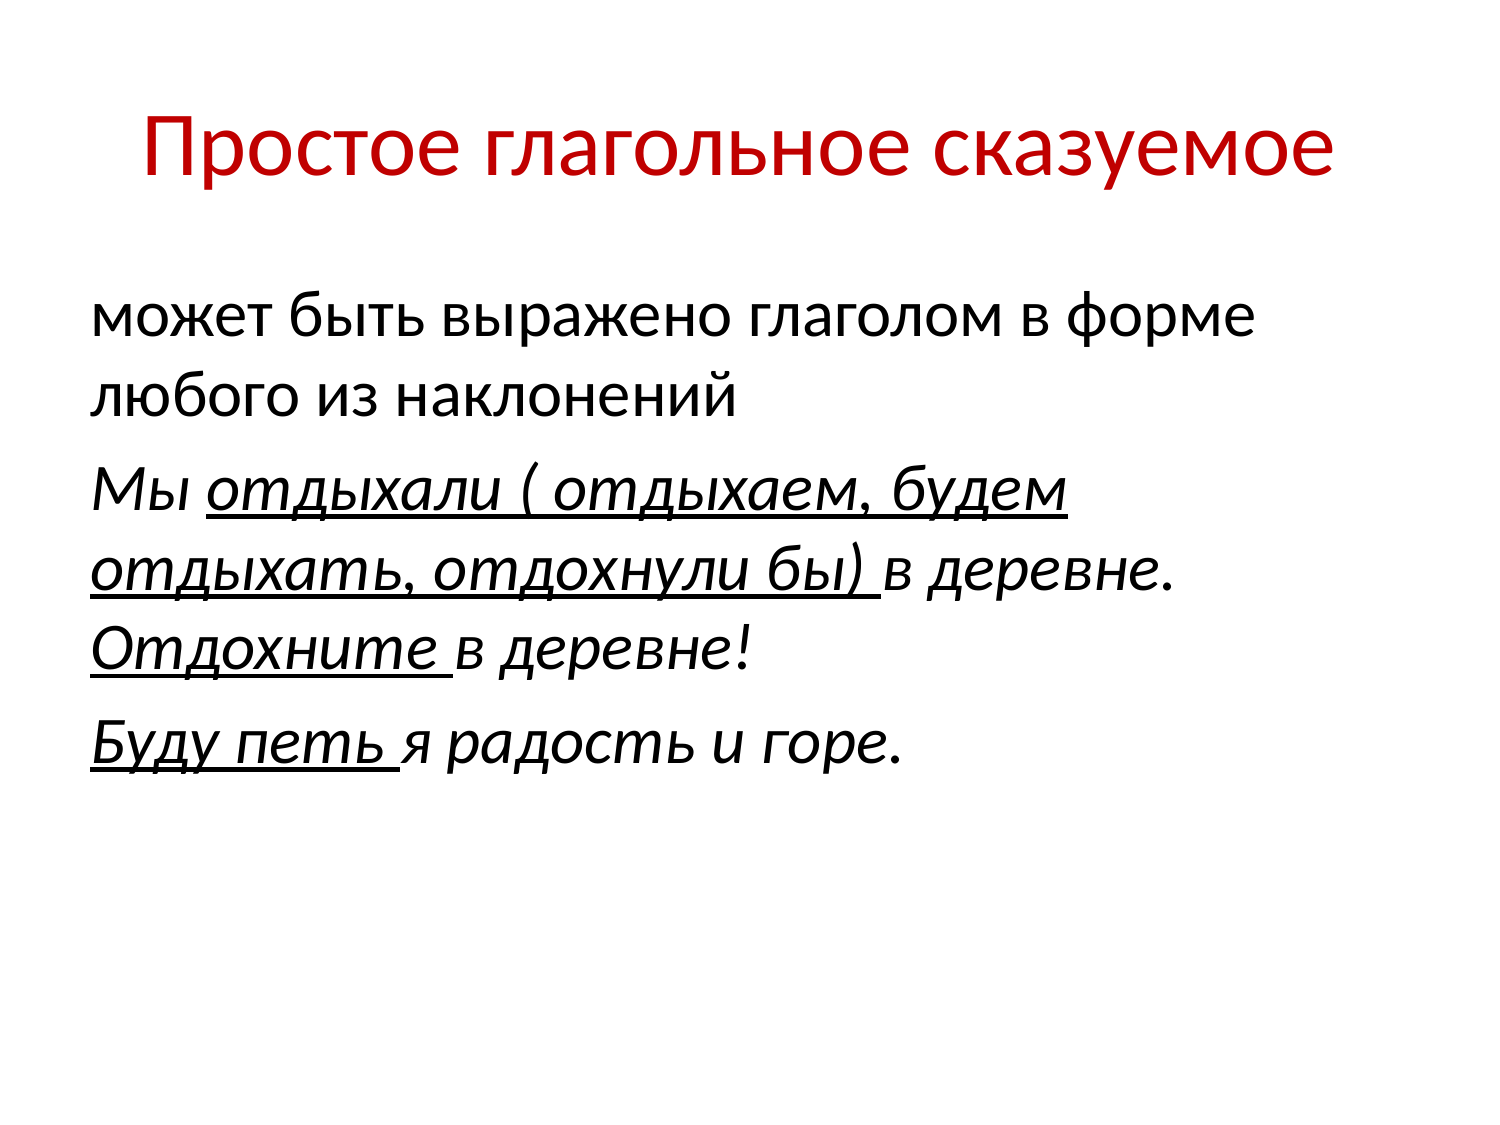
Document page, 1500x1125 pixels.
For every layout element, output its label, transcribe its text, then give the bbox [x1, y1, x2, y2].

title Простое глагольное сказуемое [75, 45, 1425, 233]
list может быть выражено глаголом в форме любого из наклонений Мы отдыхали ( отдыхаем, будем отдыхать, отдохнули бы) в деревне. Отдохните в деревне! Буду петь я радость и горе. [75, 262, 1425, 1005]
